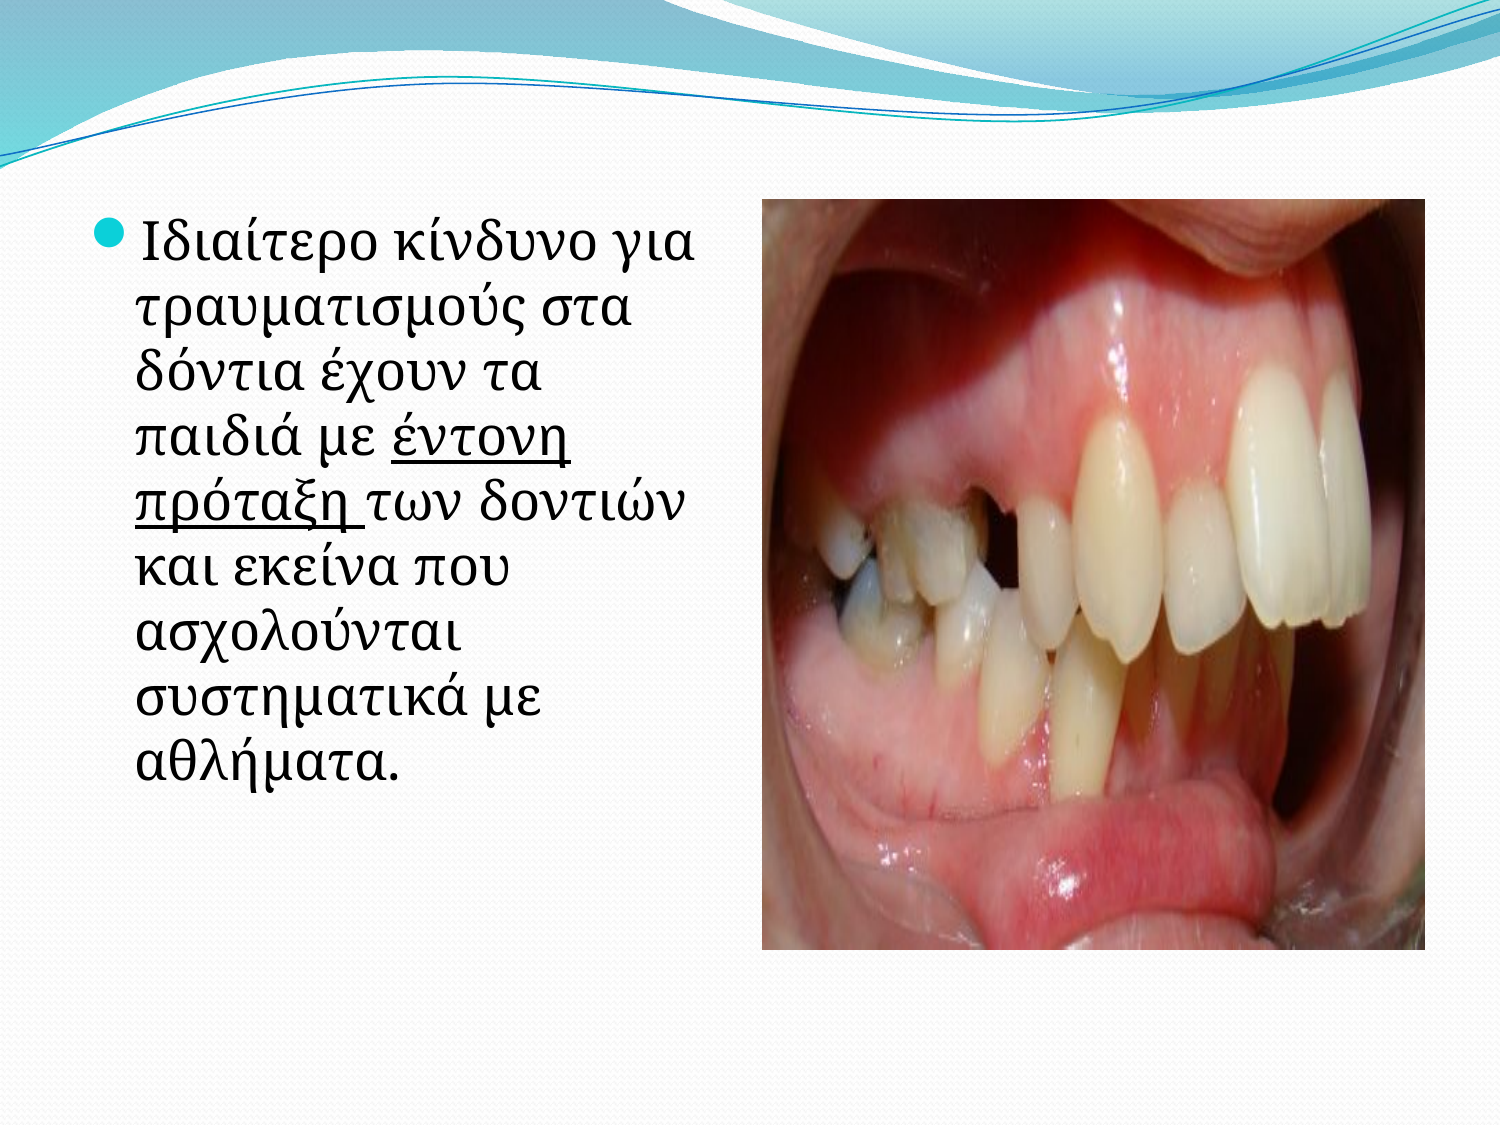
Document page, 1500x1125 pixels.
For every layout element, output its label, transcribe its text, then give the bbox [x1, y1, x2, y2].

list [762, 198, 1426, 950]
list Ιδιαίτερο κίνδυνο για τραυματισμούς στα δόντια έχουν τα παιδιά με έντονη πρόταξη των δοντιών και εκείνα που ασχολούνται συστηματικά με αθλήματα. [75, 199, 738, 1043]
